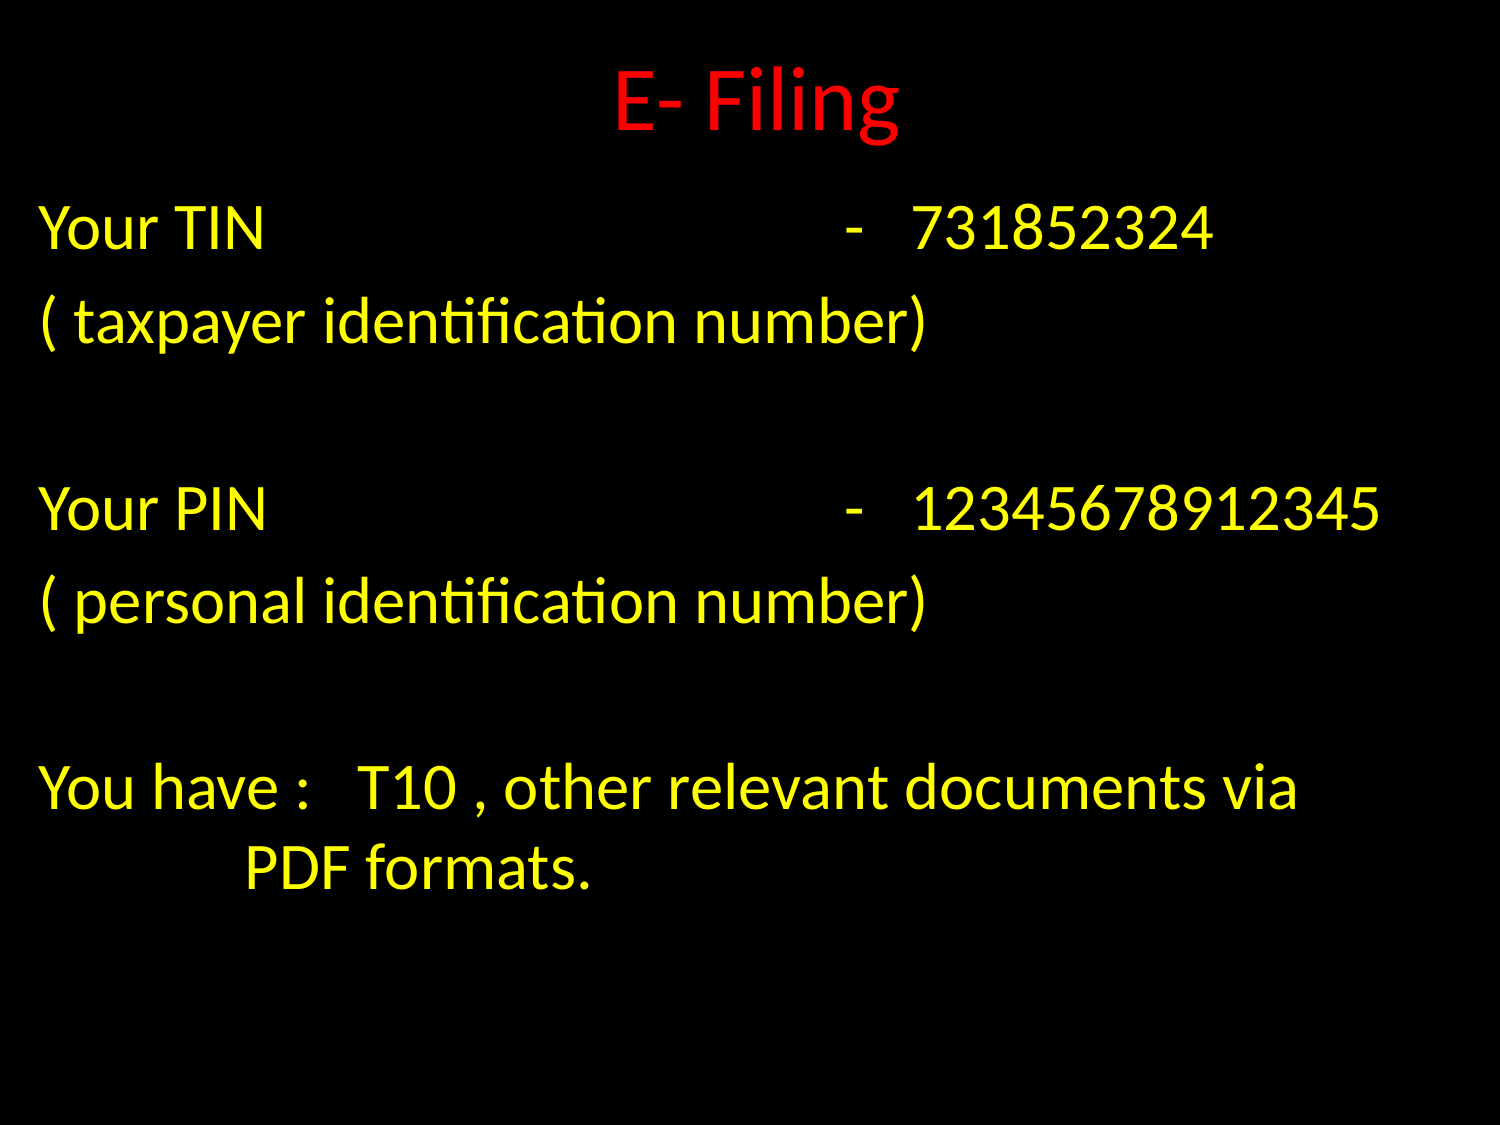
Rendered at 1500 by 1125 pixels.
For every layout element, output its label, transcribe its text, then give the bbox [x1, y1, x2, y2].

title E- Filing [82, 0, 1432, 175]
list Your TIN - 731852324 ( taxpayer identification number) Your PIN - 12345678912345 ( personal identification number) You have : T10 , other relevant documents via PDF formats. [23, 175, 1500, 1090]
